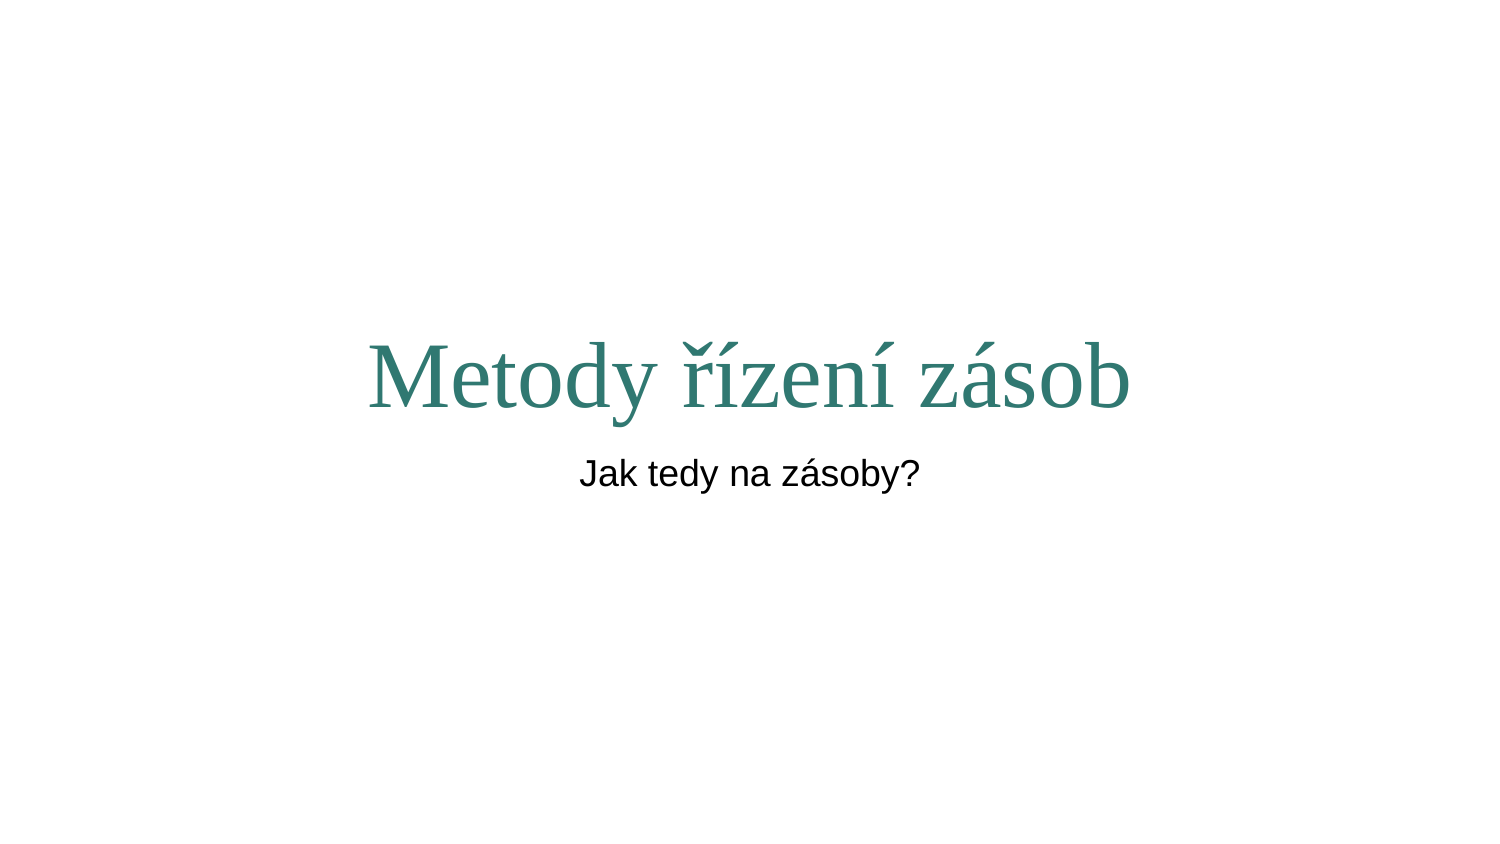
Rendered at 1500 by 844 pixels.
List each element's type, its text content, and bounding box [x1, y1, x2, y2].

title Metody řízení zásob [187, 138, 1313, 432]
subtitle Jak tedy na zásoby? [187, 443, 1313, 647]
